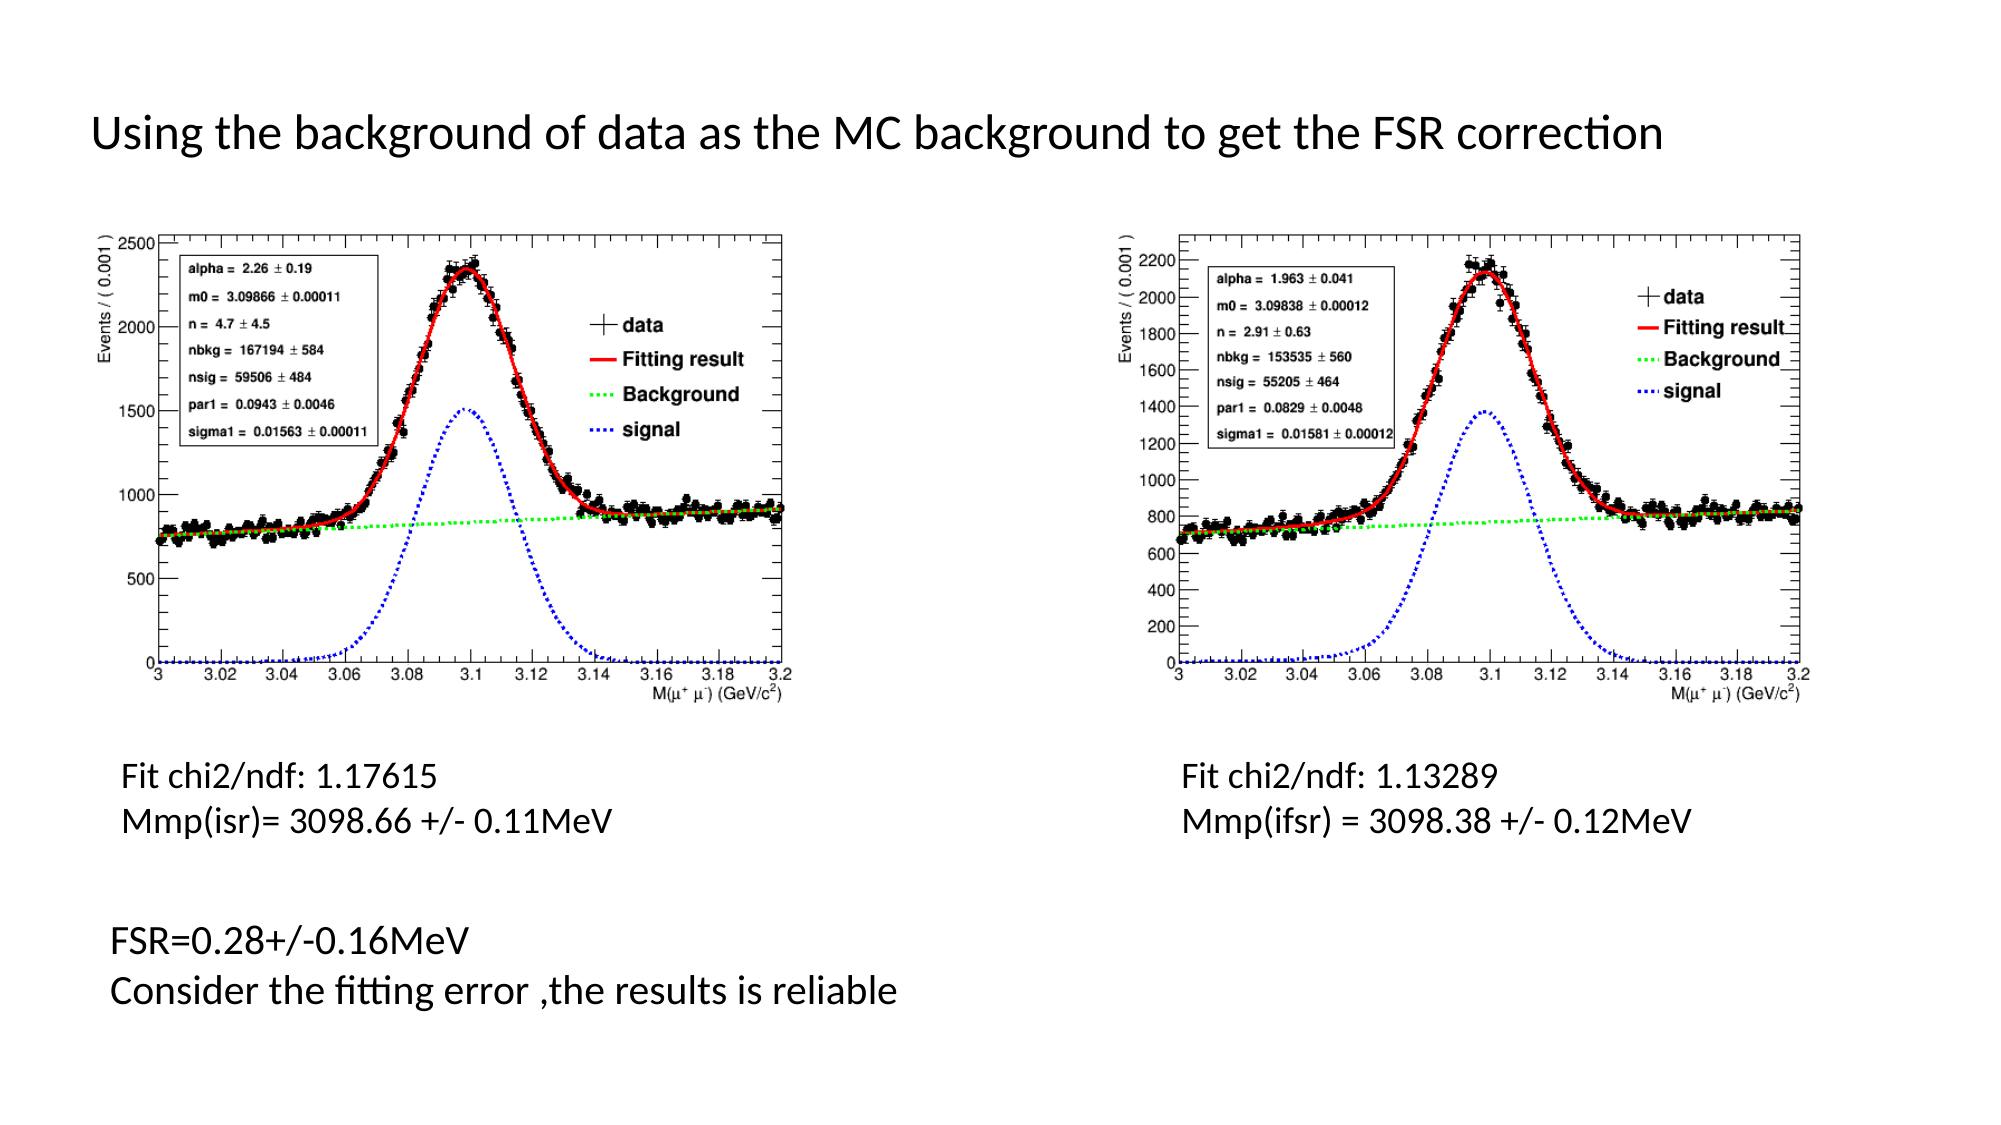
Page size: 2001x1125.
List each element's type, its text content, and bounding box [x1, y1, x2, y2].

picture [1112, 222, 1816, 706]
picture [90, 222, 808, 706]
text_box Fit chi2/ndf: 1.13289 Mmp(ifsr) = 3098.38 +/- 0.12MeV [1166, 744, 1887, 849]
text_box FSR=0.28+/-0.16MeV Consider the fitting error ,the results is reliable [95, 905, 923, 1021]
text_box Using the background of data as the MC background to get the FSR correction [75, 92, 1680, 167]
text_box Fit chi2/ndf: 1.17615 Mmp(isr)= 3098.66 +/- 0.11MeV [106, 744, 825, 849]
